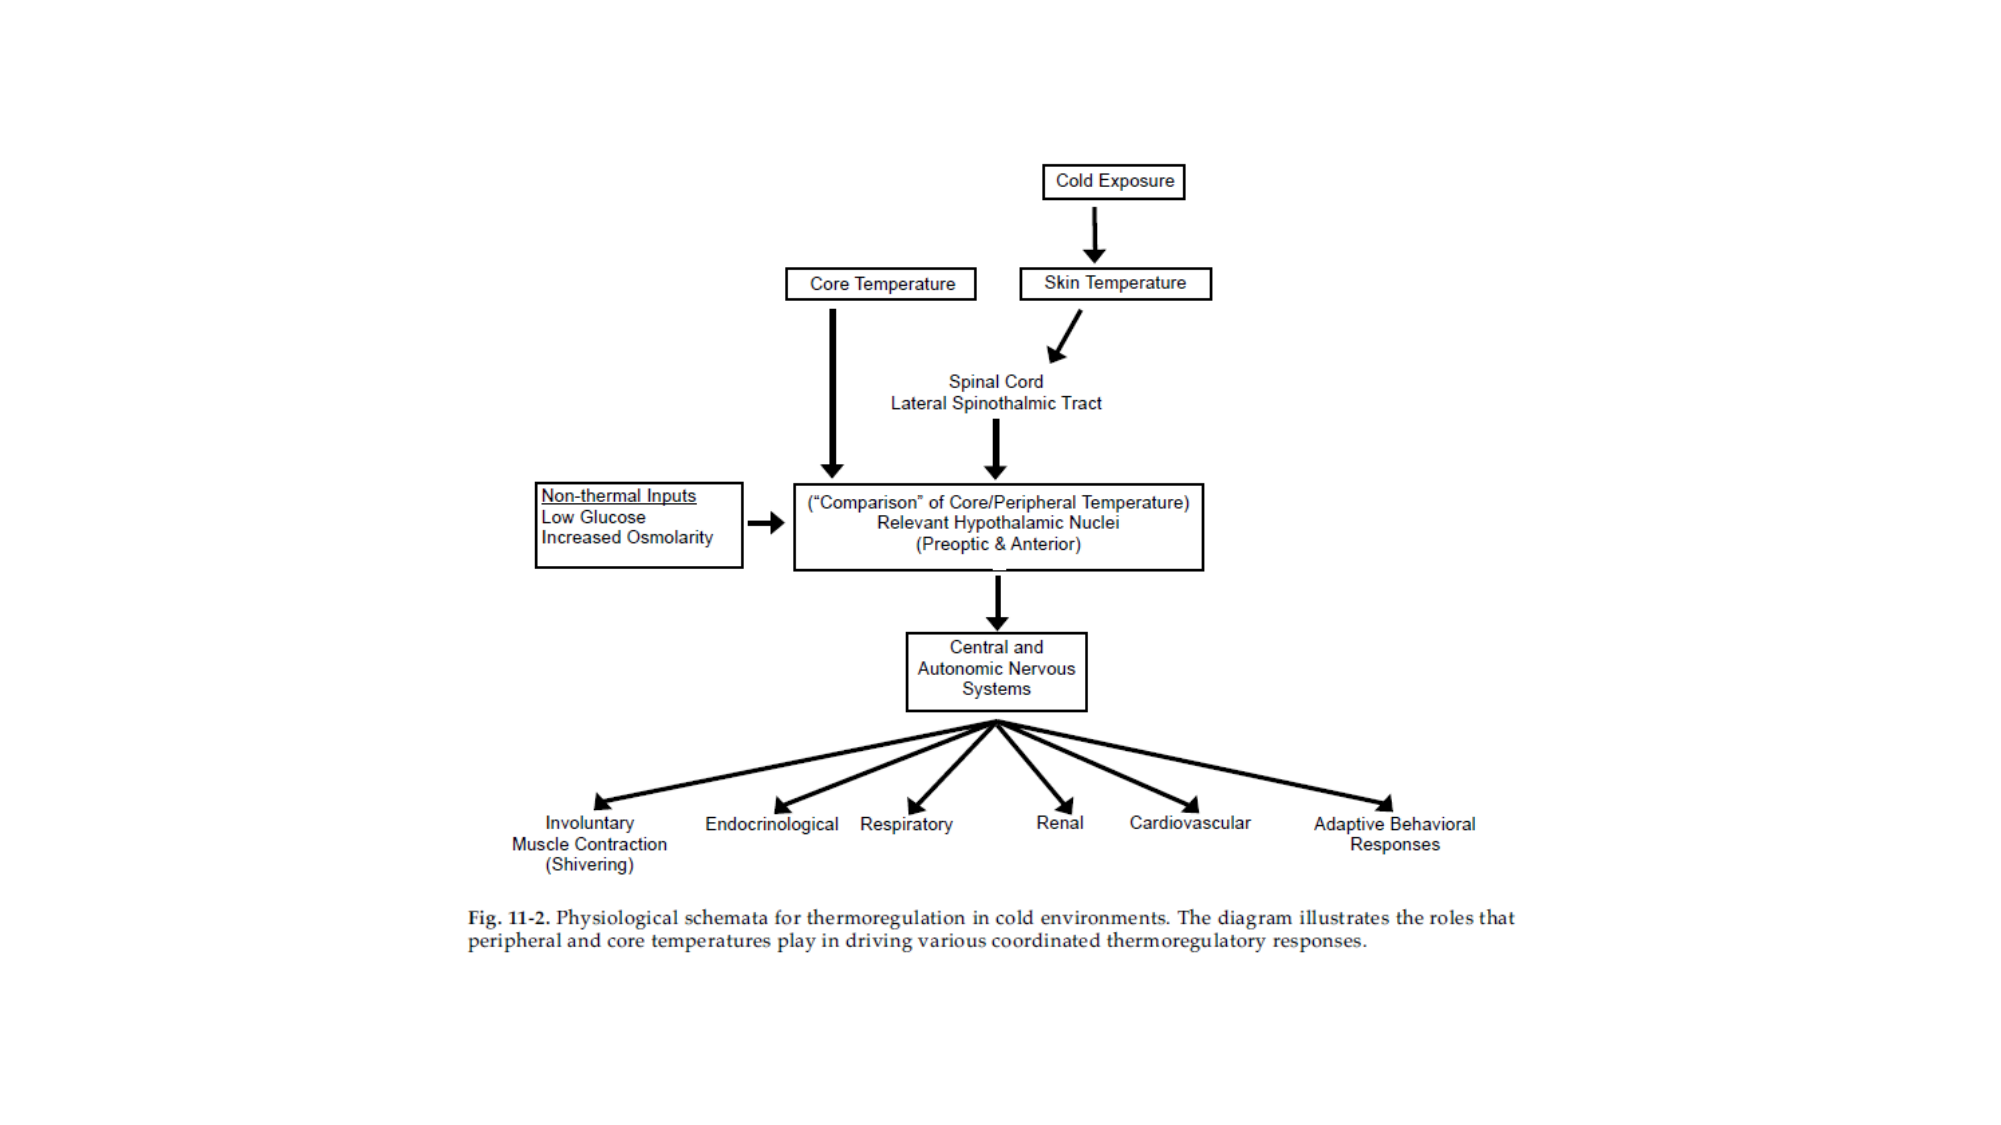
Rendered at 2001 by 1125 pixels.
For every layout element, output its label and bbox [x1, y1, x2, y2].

picture [452, 128, 1548, 997]
